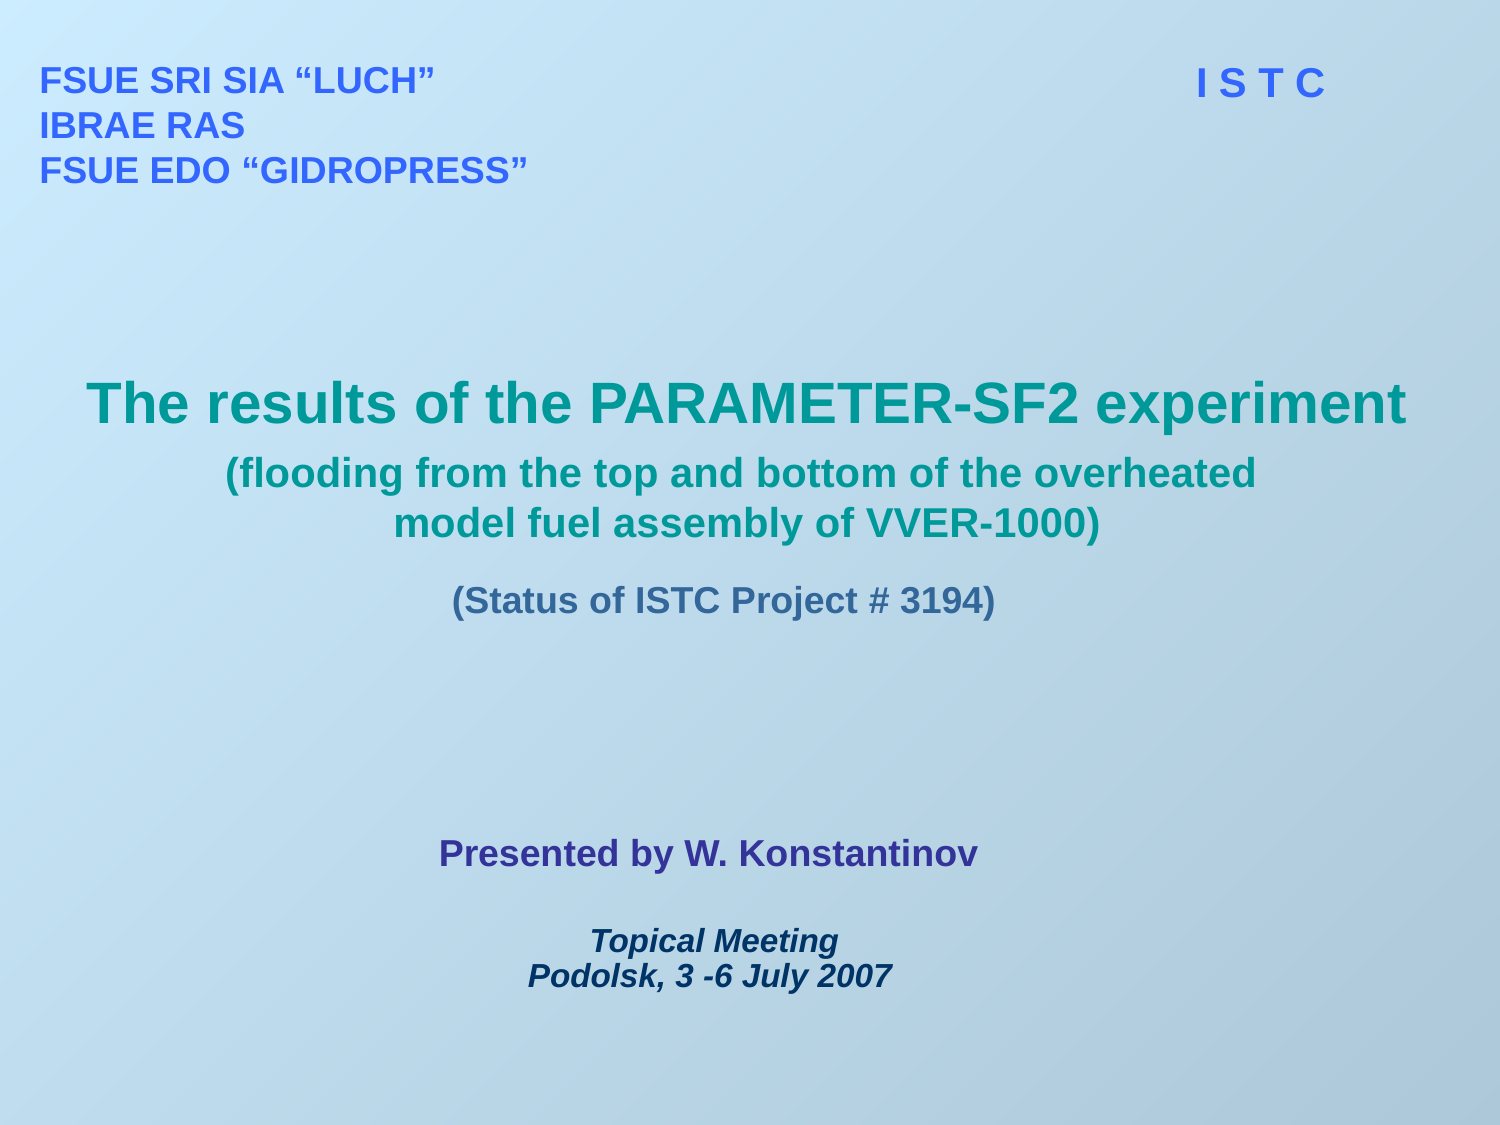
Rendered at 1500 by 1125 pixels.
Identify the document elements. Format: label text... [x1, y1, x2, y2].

text_box (Status of ISTC Project # 3194) [437, 568, 1011, 629]
text_box Topical Meeting Podolsk, 3 -6 July 2007 [301, 922, 1128, 1000]
text_box Presented by W. Konstantinov [324, 834, 1093, 881]
text_box The results of the PARAMETER-SF2 experiment (flooding from the top and bottom of the overheated model fuel assembly of VVER-1000) [41, 343, 1453, 553]
text_box I S T C [1181, 48, 1350, 114]
text_box [117, 32, 981, 93]
text_box FSUE SRI SIA “LUCH” IBRAE RAS FSUE EDO “GIDROPRESS” [24, 48, 554, 199]
